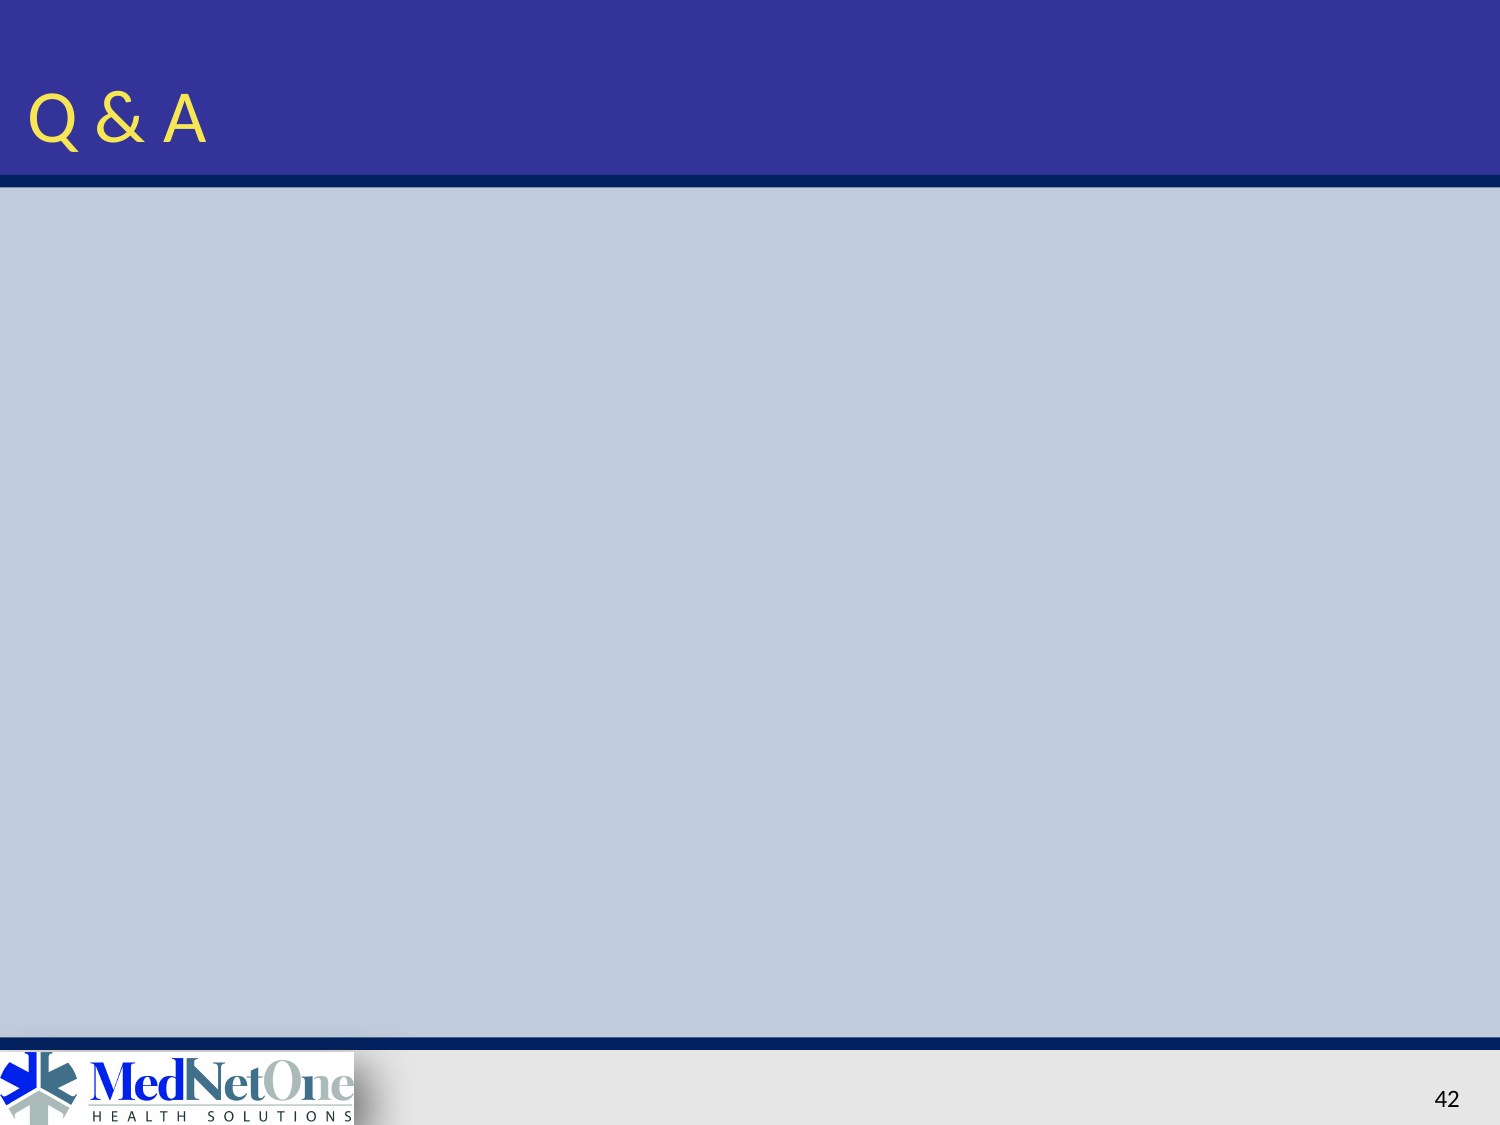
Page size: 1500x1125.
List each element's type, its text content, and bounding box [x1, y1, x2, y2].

slide_number 42 [1124, 1074, 1476, 1125]
title Q & A [12, 0, 1026, 226]
picture [0, 1052, 354, 1125]
